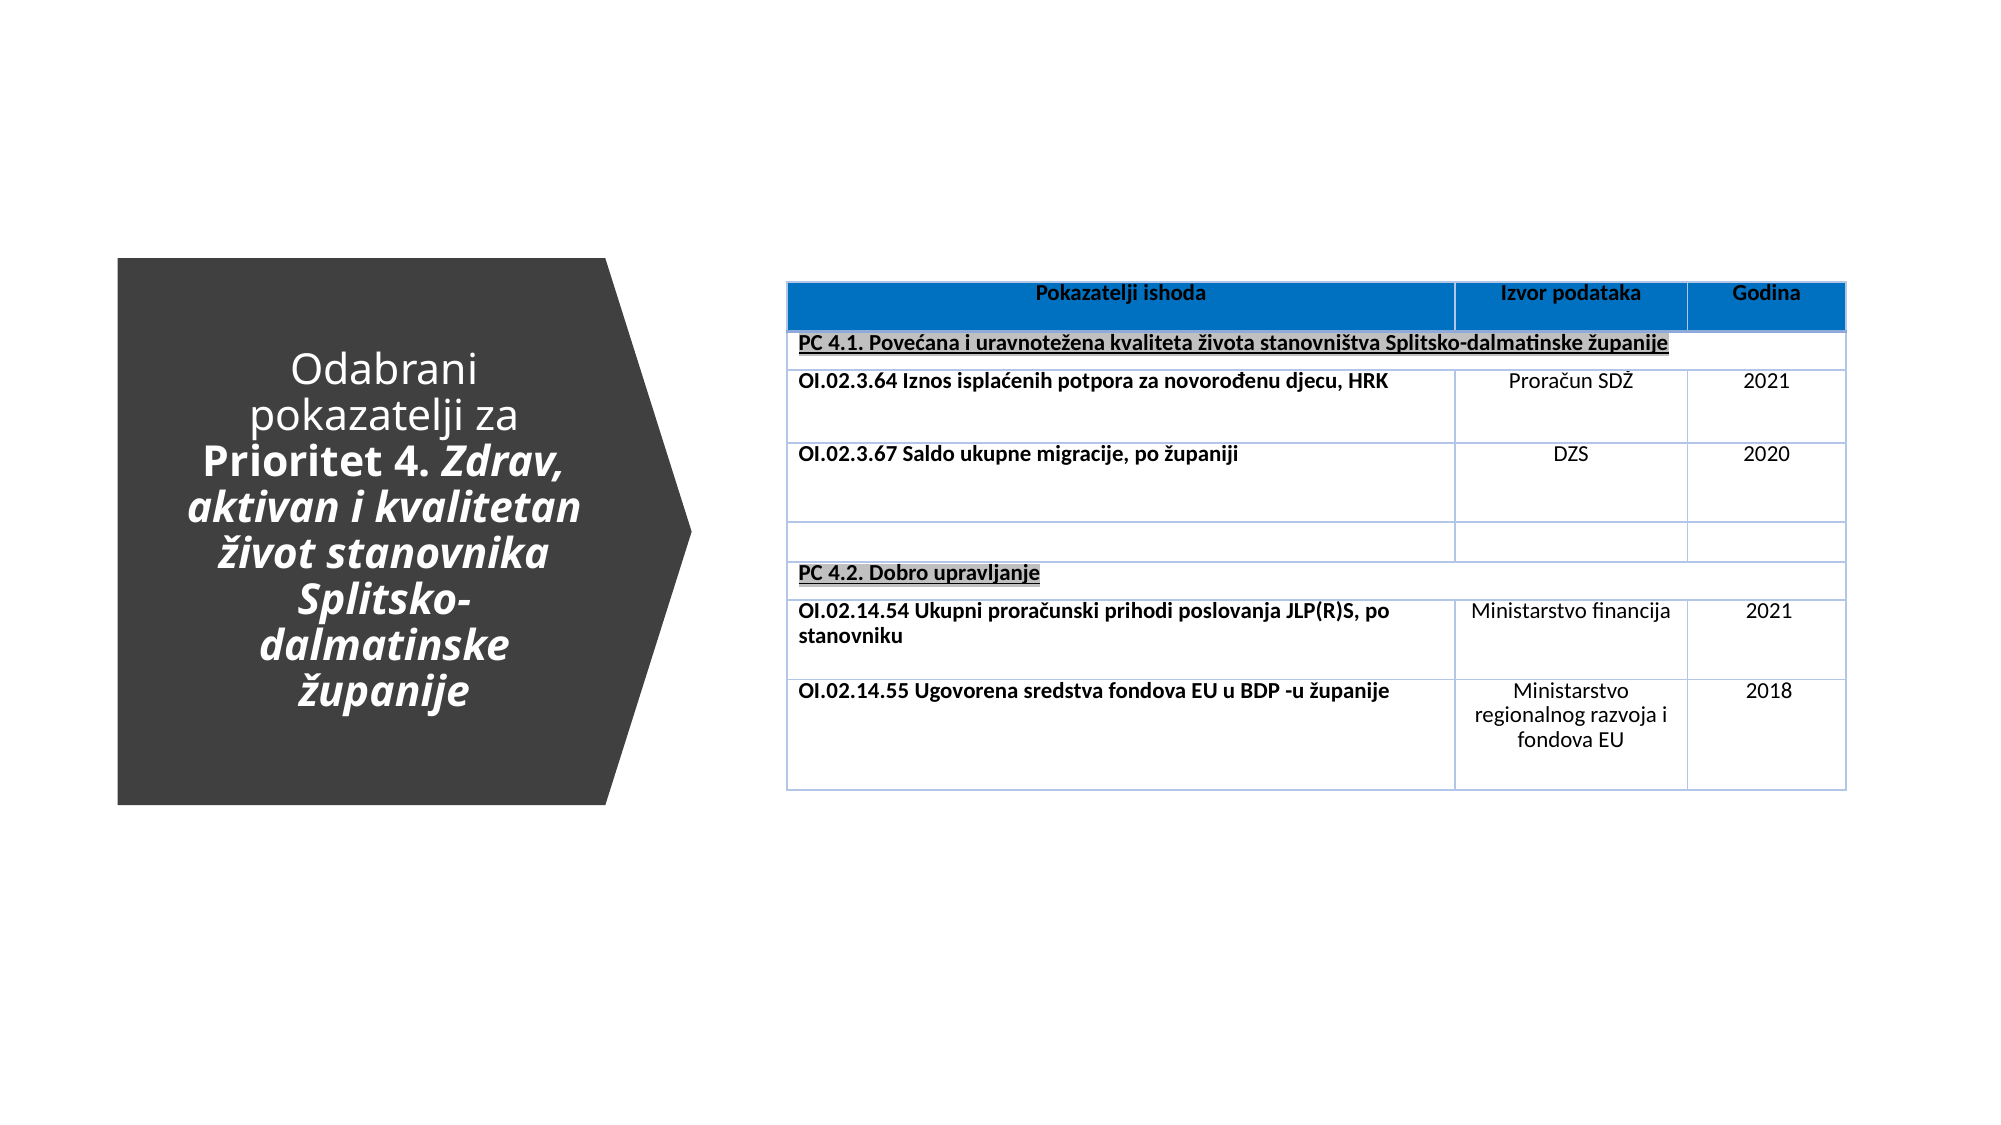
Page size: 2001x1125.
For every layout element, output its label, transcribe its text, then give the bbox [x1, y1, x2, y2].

table_cell 2020 [1688, 444, 1845, 521]
table_cell DZS [1456, 444, 1687, 521]
table_cell 2018 [1688, 680, 1845, 789]
table_header Izvor podataka [1456, 283, 1687, 330]
table_cell Ministarstvo regionalnog razvoja i fondova EU [1456, 680, 1687, 789]
table_cell OI.02.3.67 Saldo ukupne migracije, po županiji [788, 444, 1454, 521]
table_header Pokazatelji ishoda [788, 283, 1454, 330]
table_header Godina [1688, 283, 1845, 330]
table_cell [788, 523, 1454, 561]
table_cell PC 4.1. Povećana i uravnotežena kvaliteta života stanovništva Splitsko-dalmatinske županije [788, 333, 1845, 369]
table_cell Ministarstvo financija [1456, 601, 1687, 679]
table_cell [1688, 523, 1845, 561]
table_cell OI.02.14.54 Ukupni proračunski prihodi poslovanja JLP(R)S, po stanovniku [788, 601, 1454, 679]
text_box [116, 257, 693, 807]
table_cell Proračun SDŽ [1456, 371, 1687, 442]
table_cell OI.02.3.64 Iznos isplaćenih potpora za novorođenu djecu, HRK [788, 371, 1454, 442]
table_cell 2021 [1688, 371, 1845, 442]
title Odabrani pokazatelji za Prioritet 4. Zdrav, aktivan i kvalitetan život stanovnika Splitsko-dalmatinske županije [168, 322, 601, 741]
table_cell 2021 [1688, 601, 1845, 679]
table_cell OI.02.14.55 Ugovorena sredstva fondova EU u BDP -u županije [788, 680, 1454, 789]
table_cell PC 4.2. Dobro upravljanje [788, 563, 1845, 599]
table_cell [1456, 523, 1687, 561]
